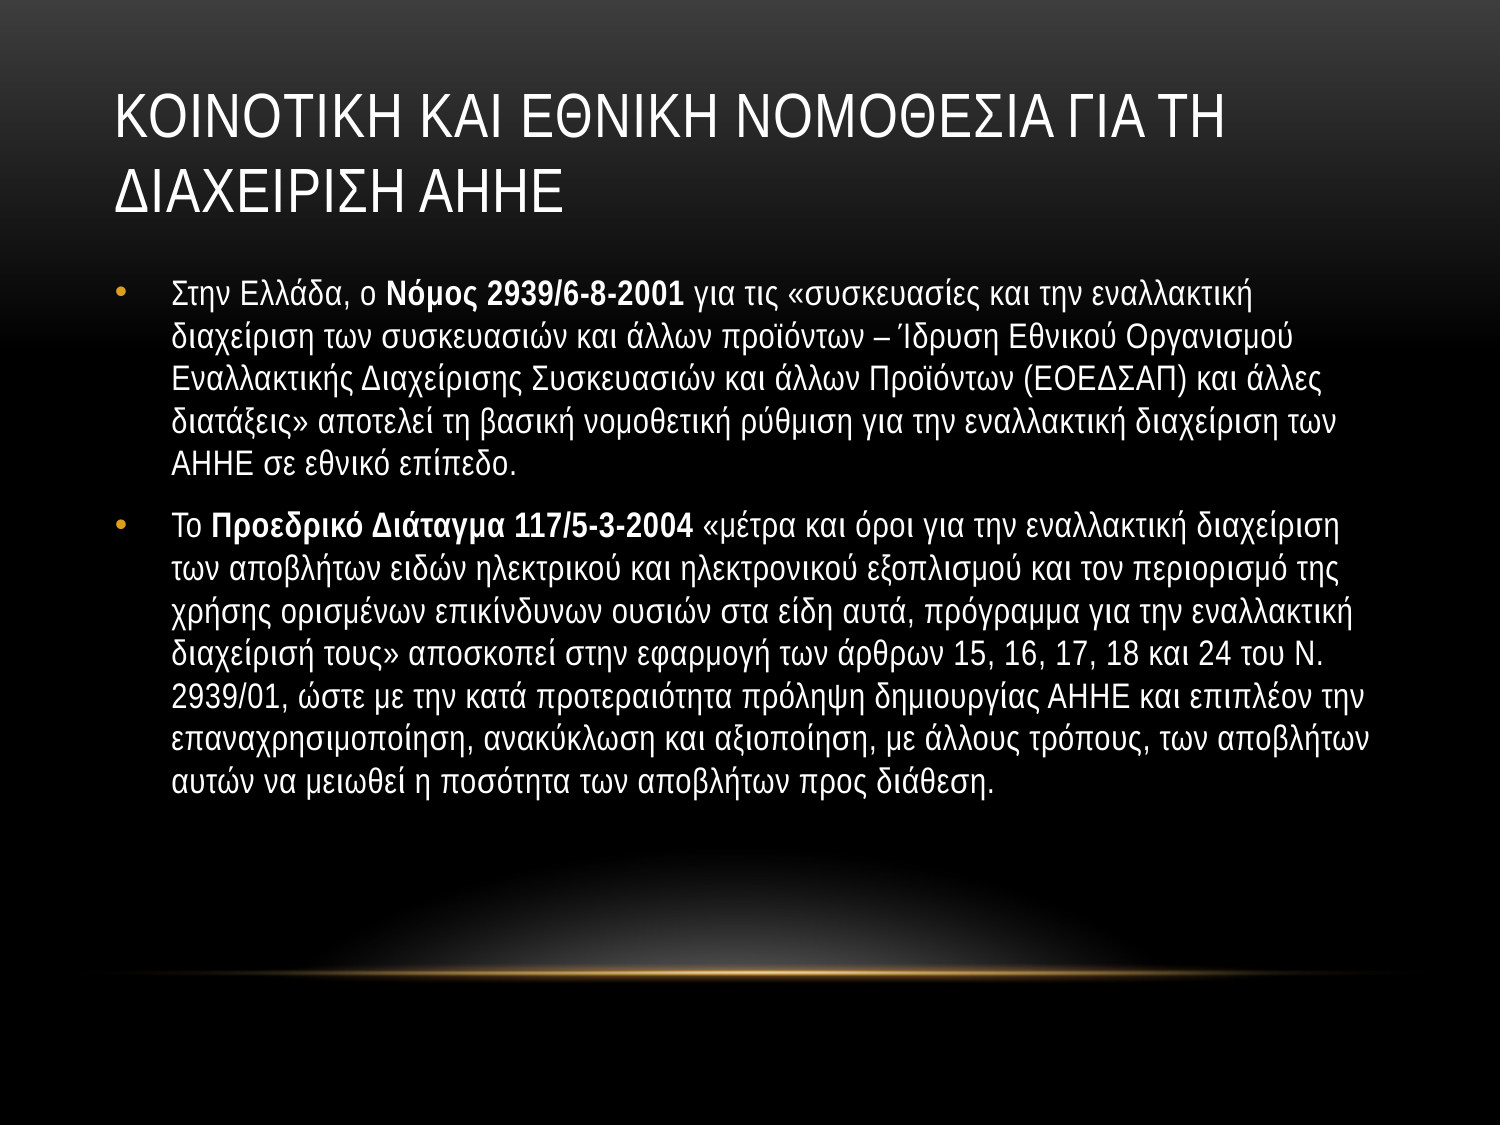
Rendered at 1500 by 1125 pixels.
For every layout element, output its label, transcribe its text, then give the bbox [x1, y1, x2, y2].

list Στην Ελλάδα, ο Νόμος 2939/6-8-2001 για τις «συσκευασίες και την εναλλακτική διαχείριση των συσκευασιών και άλλων προϊόντων – Ίδρυση Εθνικού Οργανισμού Εναλλακτικής Διαχείρισης Συσκευασιών και άλλων Προϊόντων (ΕΟΕΔΣΑΠ) και άλλες διατάξεις» αποτελεί τη βασική νομοθετική ρύθμιση για την εναλλακτική διαχείριση των ΑΗΗΕ σε εθνικό επίπεδο. Το Προεδρικό Διάταγμα 117/5-3-2004 «μέτρα και όροι για την εναλλακτική διαχείριση των αποβλήτων ειδών ηλεκτρικού και ηλεκτρονικού εξοπλισμού και τον περιορισμό της χρήσης ορισμένων επικίνδυνων ουσιών στα είδη αυτά, πρόγραμμα για την εναλλακτική διαχείρισή τους» αποσκοπεί στην εφαρμογή των άρθρων 15, 16, 17, 18 και 24 του Ν. 2939/01, ώστε με την κατά προτεραιότητα πρόληψη δημιουργίας ΑΗΗΕ και επιπλέον την επαναχρησιμοποίηση, ανακύκλωση και αξιοποίηση, με άλλους τρόπους, των αποβλήτων αυτών να μειωθεί η ποσότητα των αποβλήτων προς διάθεση. [99, 262, 1400, 938]
picture [0, 0, 1500, 1125]
title ΚΟΙΝΟΤΙΚΗ ΚΑΙ ΕΘΝΙΚΗ ΝΟΜΟΘΕΣΙΑ ΓΙΑ ΤΗ ΔΙΑΧΕΙΡΙΣΗ ΑΗΗΕ [99, 45, 1400, 233]
